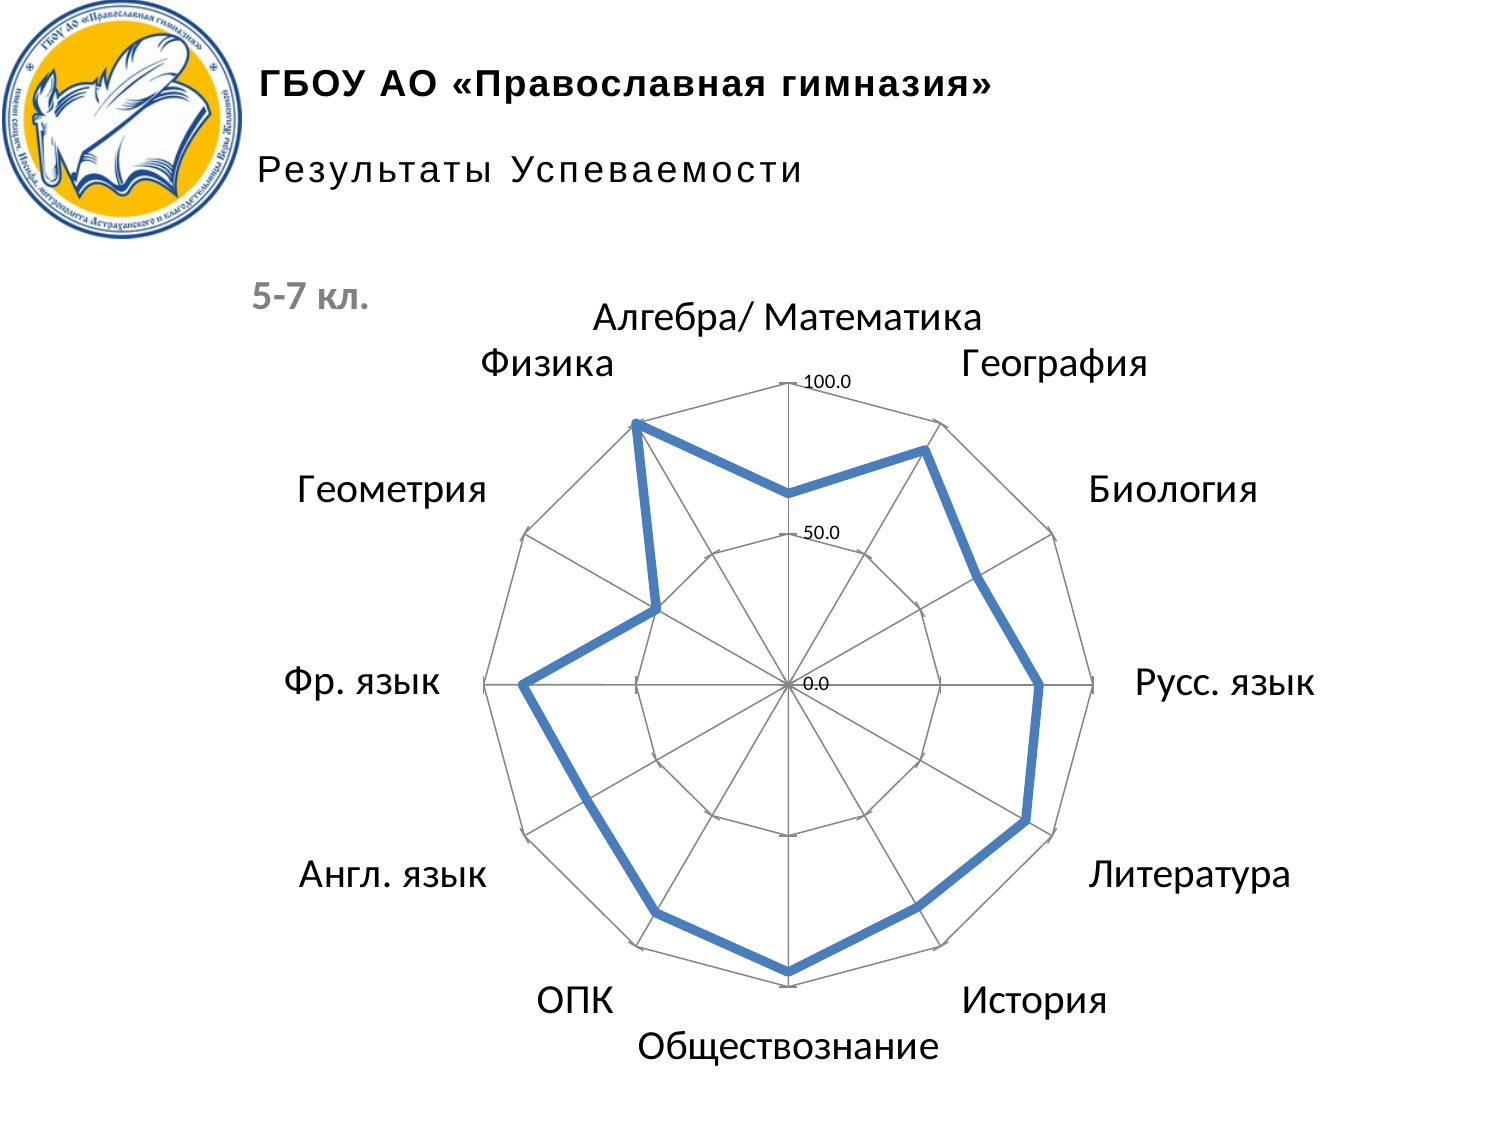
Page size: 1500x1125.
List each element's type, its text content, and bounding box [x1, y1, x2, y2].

text_box Результаты Успеваемости [246, 137, 963, 197]
text_box ГБОУ АО «Православная гимназия» [246, 51, 1093, 111]
chart [182, 238, 1400, 1071]
picture [2, 0, 242, 240]
